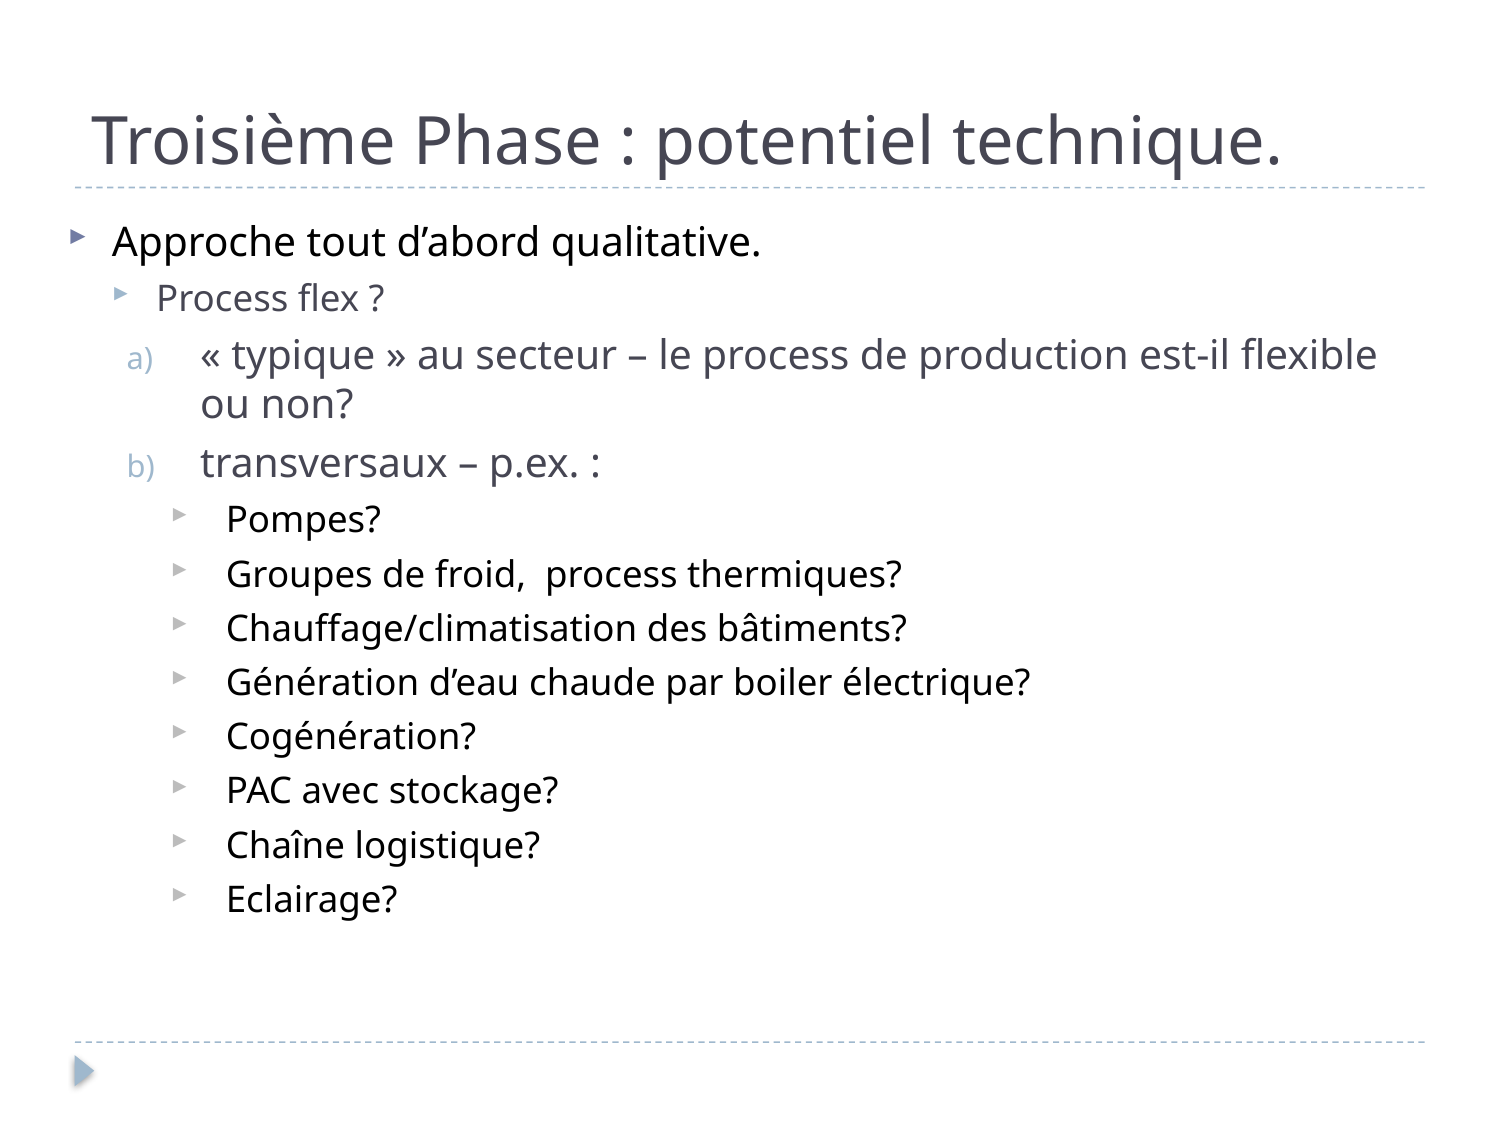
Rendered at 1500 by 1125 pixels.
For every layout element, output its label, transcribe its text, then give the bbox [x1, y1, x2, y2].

list Approche tout d’abord qualitative. Process flex ? « typique » au secteur – le process de production est-il flexible ou non? transversaux – p.ex. : Pompes? Groupes de froid, process thermiques? Chauffage/climatisation des bâtiments? Génération d’eau chaude par boiler électrique? Cogénération? PAC avec stockage? Chaîne logistique? Eclairage? [53, 208, 1404, 929]
text_box Troisième Phase : potentiel technique. [76, 66, 1425, 185]
